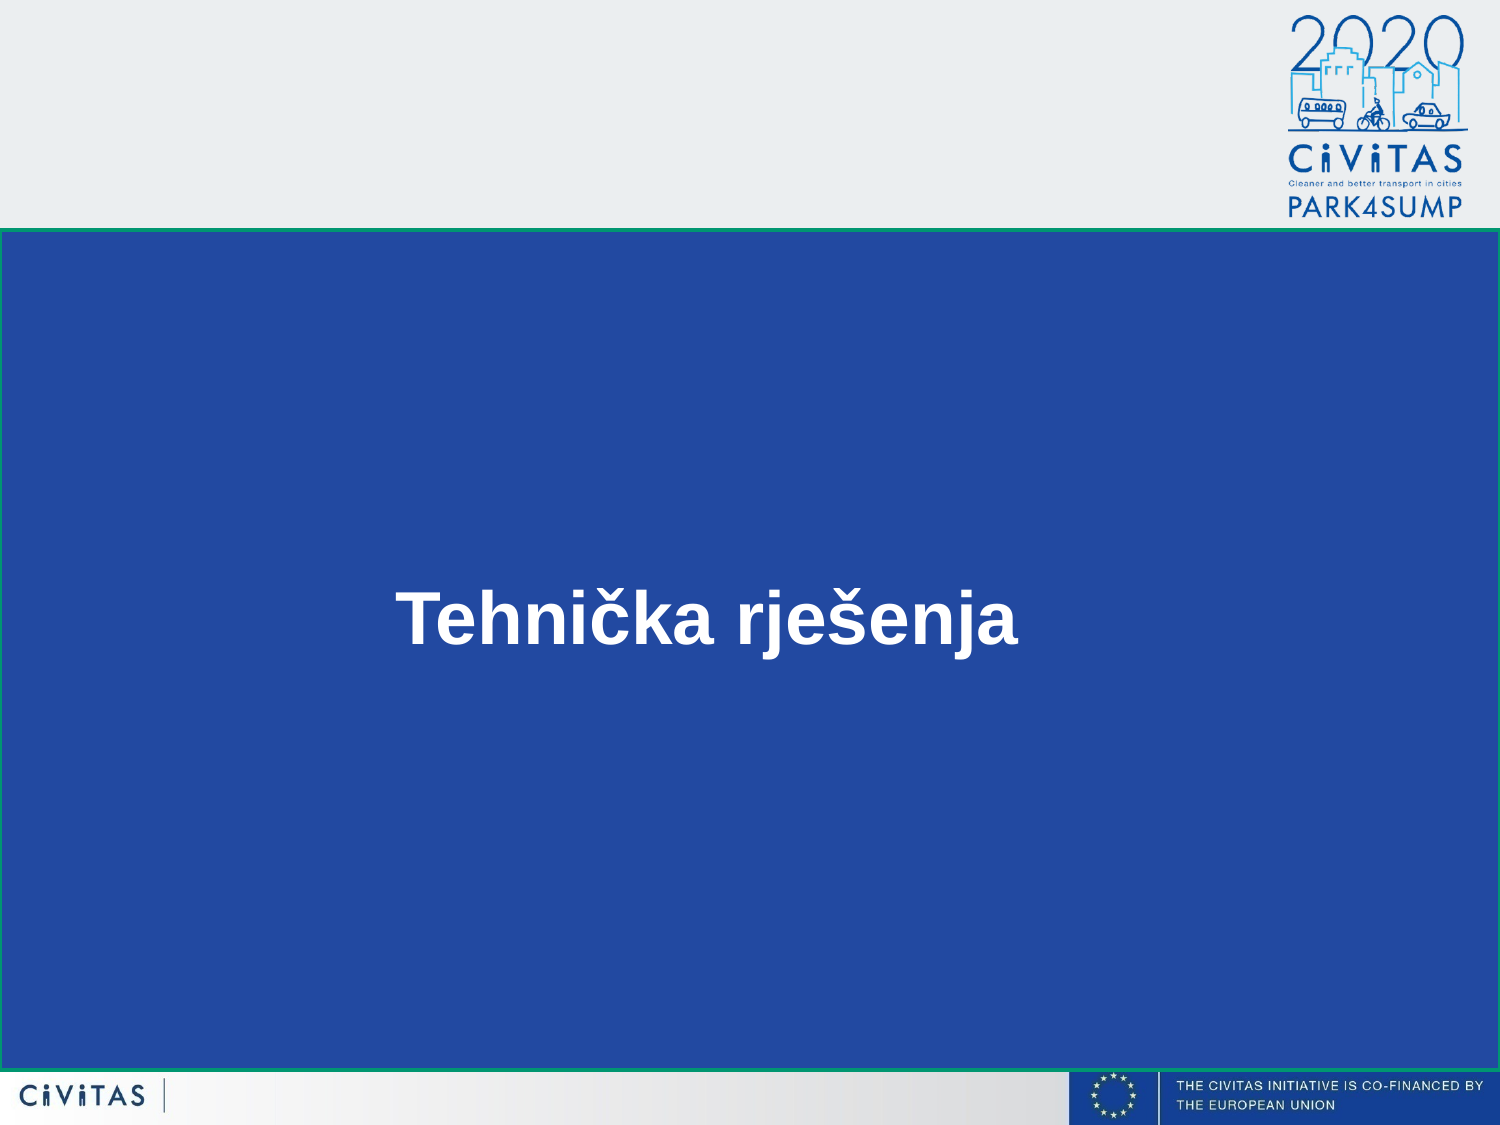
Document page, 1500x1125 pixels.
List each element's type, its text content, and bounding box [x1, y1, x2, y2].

picture [0, 1072, 1500, 1125]
text_box Tehnička rješenja [108, 562, 1307, 668]
text_box [0, 228, 1500, 1072]
picture [1288, 15, 1468, 218]
